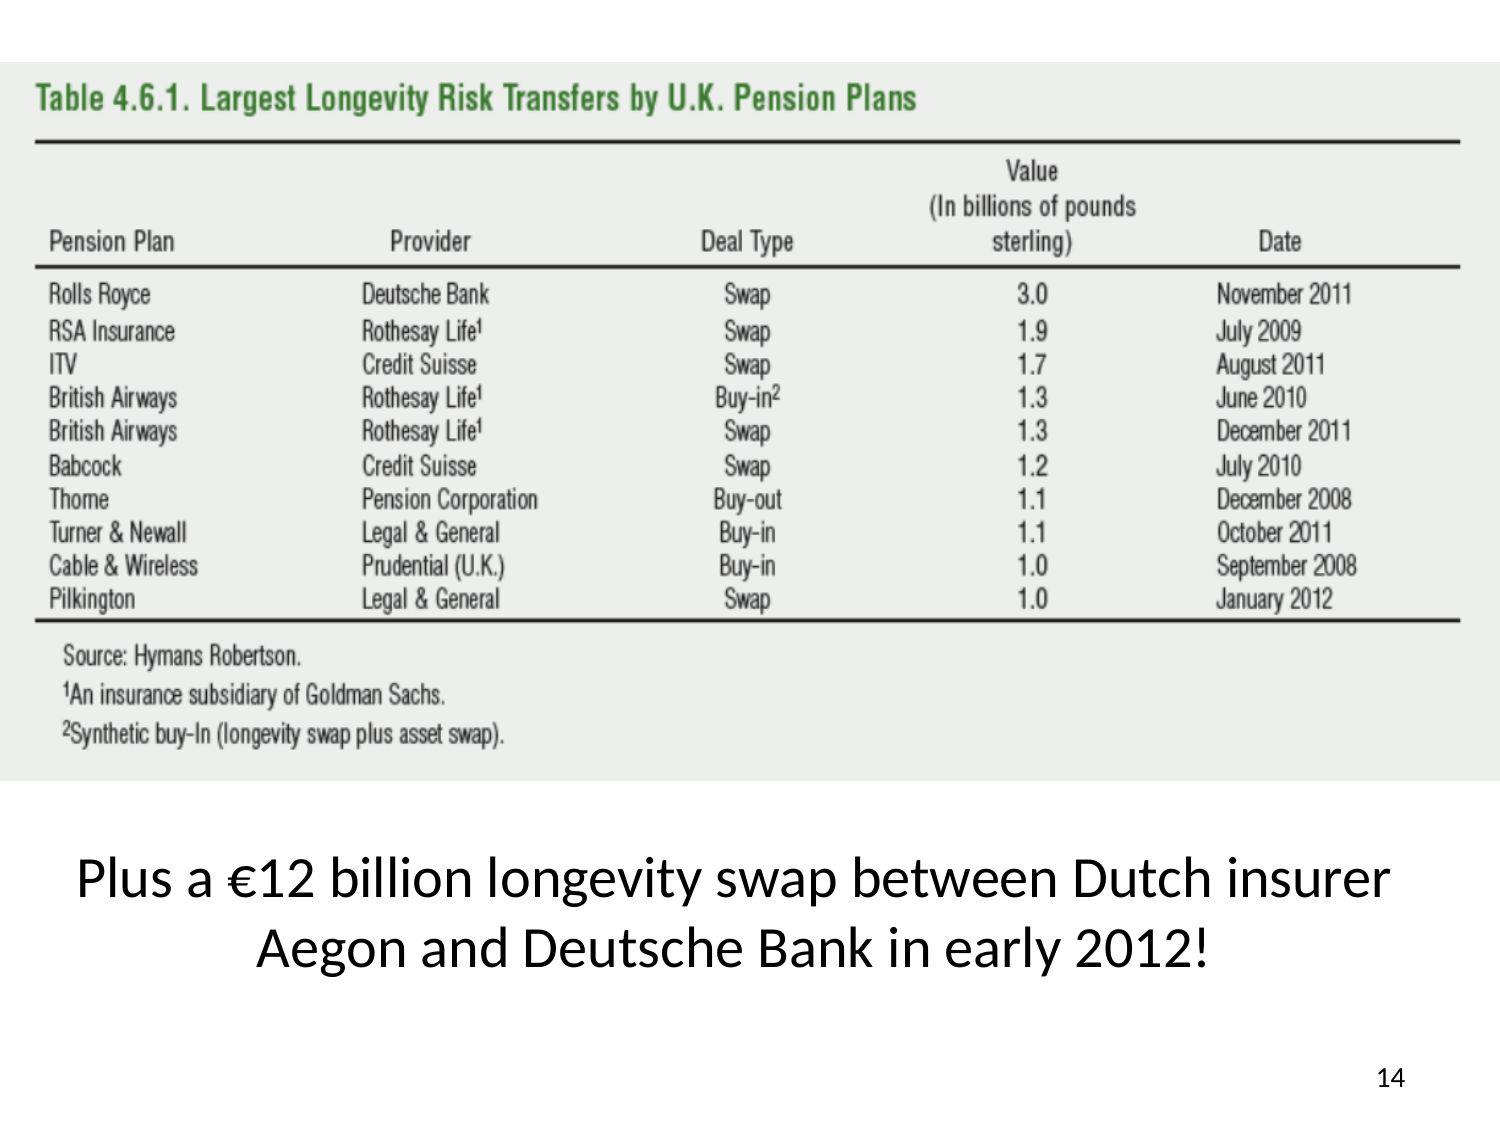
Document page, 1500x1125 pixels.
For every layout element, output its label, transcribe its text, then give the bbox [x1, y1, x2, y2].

text_box 14 [1074, 1042, 1425, 1103]
title Plus a €12 billion longevity swap between Dutch insurer Aegon and Deutsche Bank in early 2012! [59, 815, 1410, 1003]
picture [0, 62, 1500, 781]
